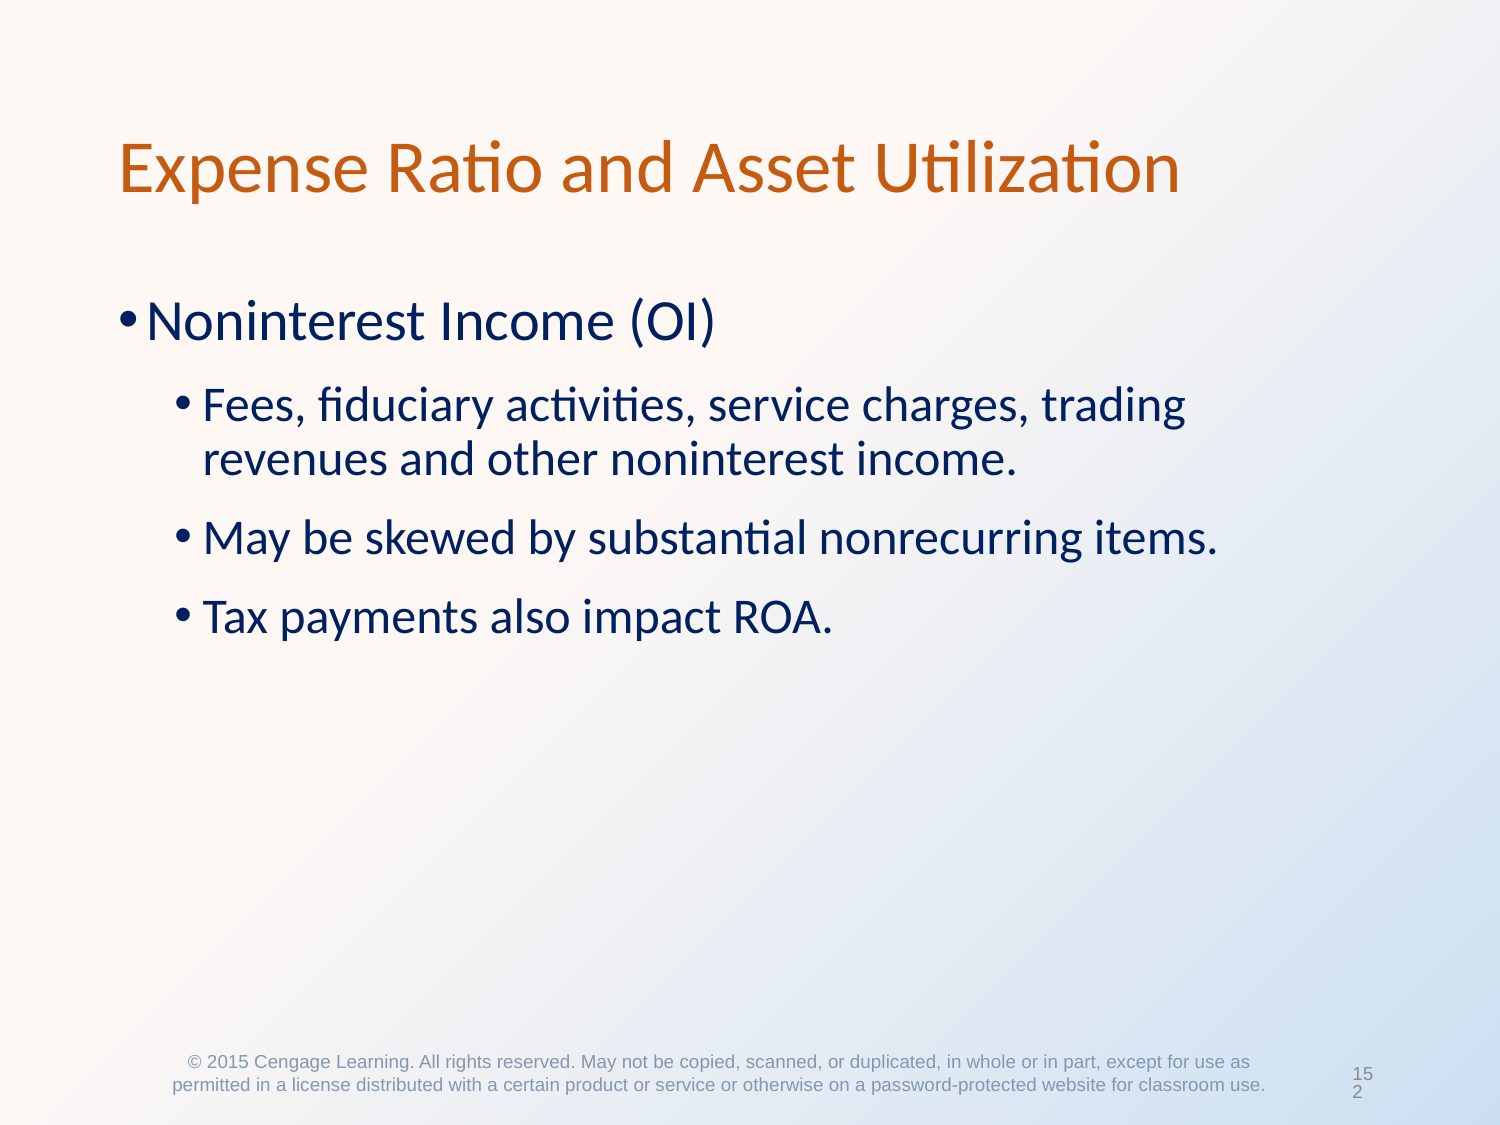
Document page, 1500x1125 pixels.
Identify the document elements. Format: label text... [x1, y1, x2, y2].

list Noninterest Income (OI) Fees, fiduciary activities, service charges, trading revenues and other noninterest income. May be skewed by substantial nonrecurring items. Tax payments also impact ROA. [103, 282, 1397, 997]
slide_number 152 [1337, 1042, 1397, 1103]
footer © 2015 Cengage Learning. All rights reserved. May not be copied, scanned, or duplicated, in whole or in part, except for use as permitted in a license distributed with a certain product or service or otherwise on a password-protected website for classroom use. [137, 1042, 1300, 1103]
title Expense Ratio and Asset Utilization [103, 59, 1397, 278]
